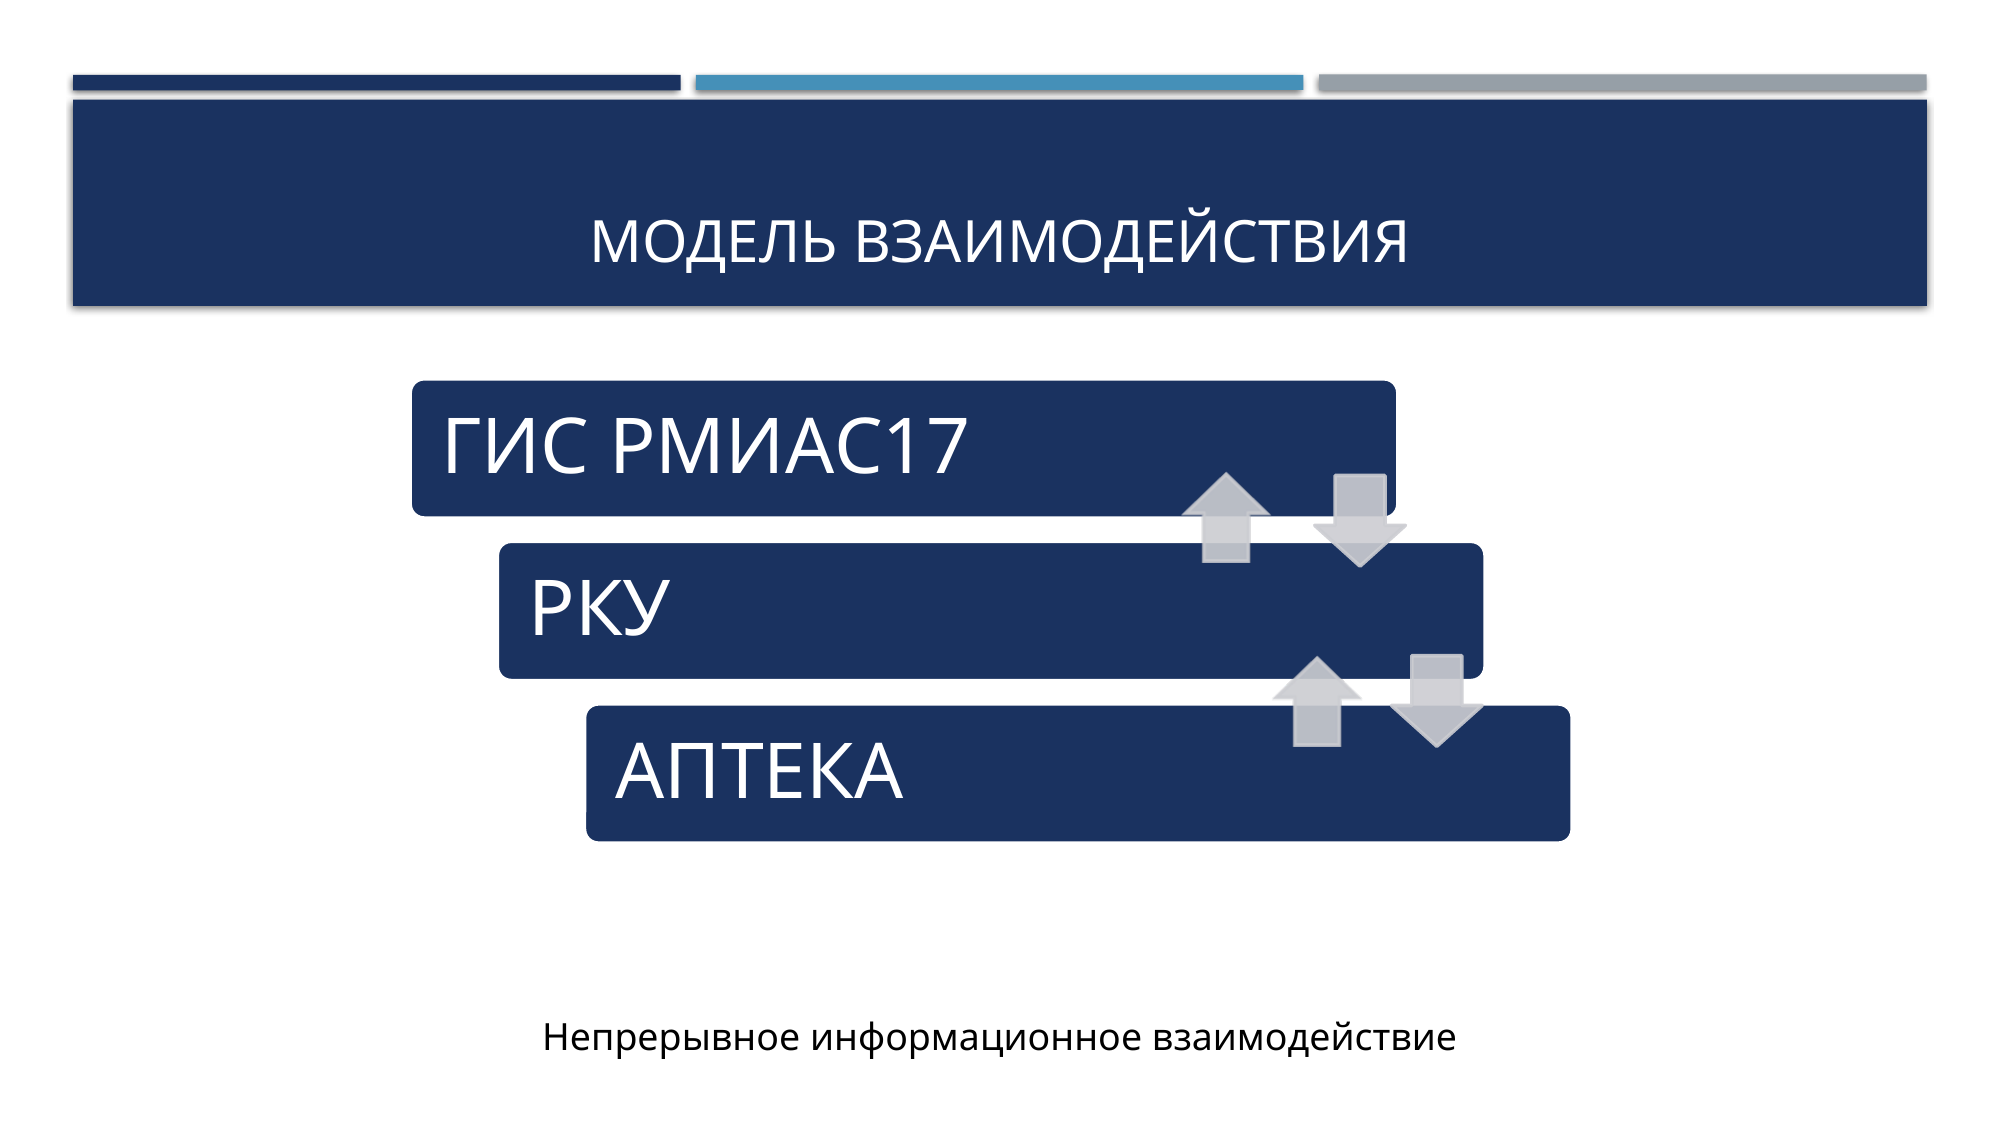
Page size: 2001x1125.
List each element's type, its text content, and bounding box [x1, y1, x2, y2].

title МОДЕЛЬ взаимодействия [95, 119, 1905, 282]
picture [1179, 470, 1272, 563]
picture [1270, 654, 1363, 747]
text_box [409, 378, 1573, 844]
text_box Непрерывное информационное взаимодействие [527, 1005, 1473, 1065]
